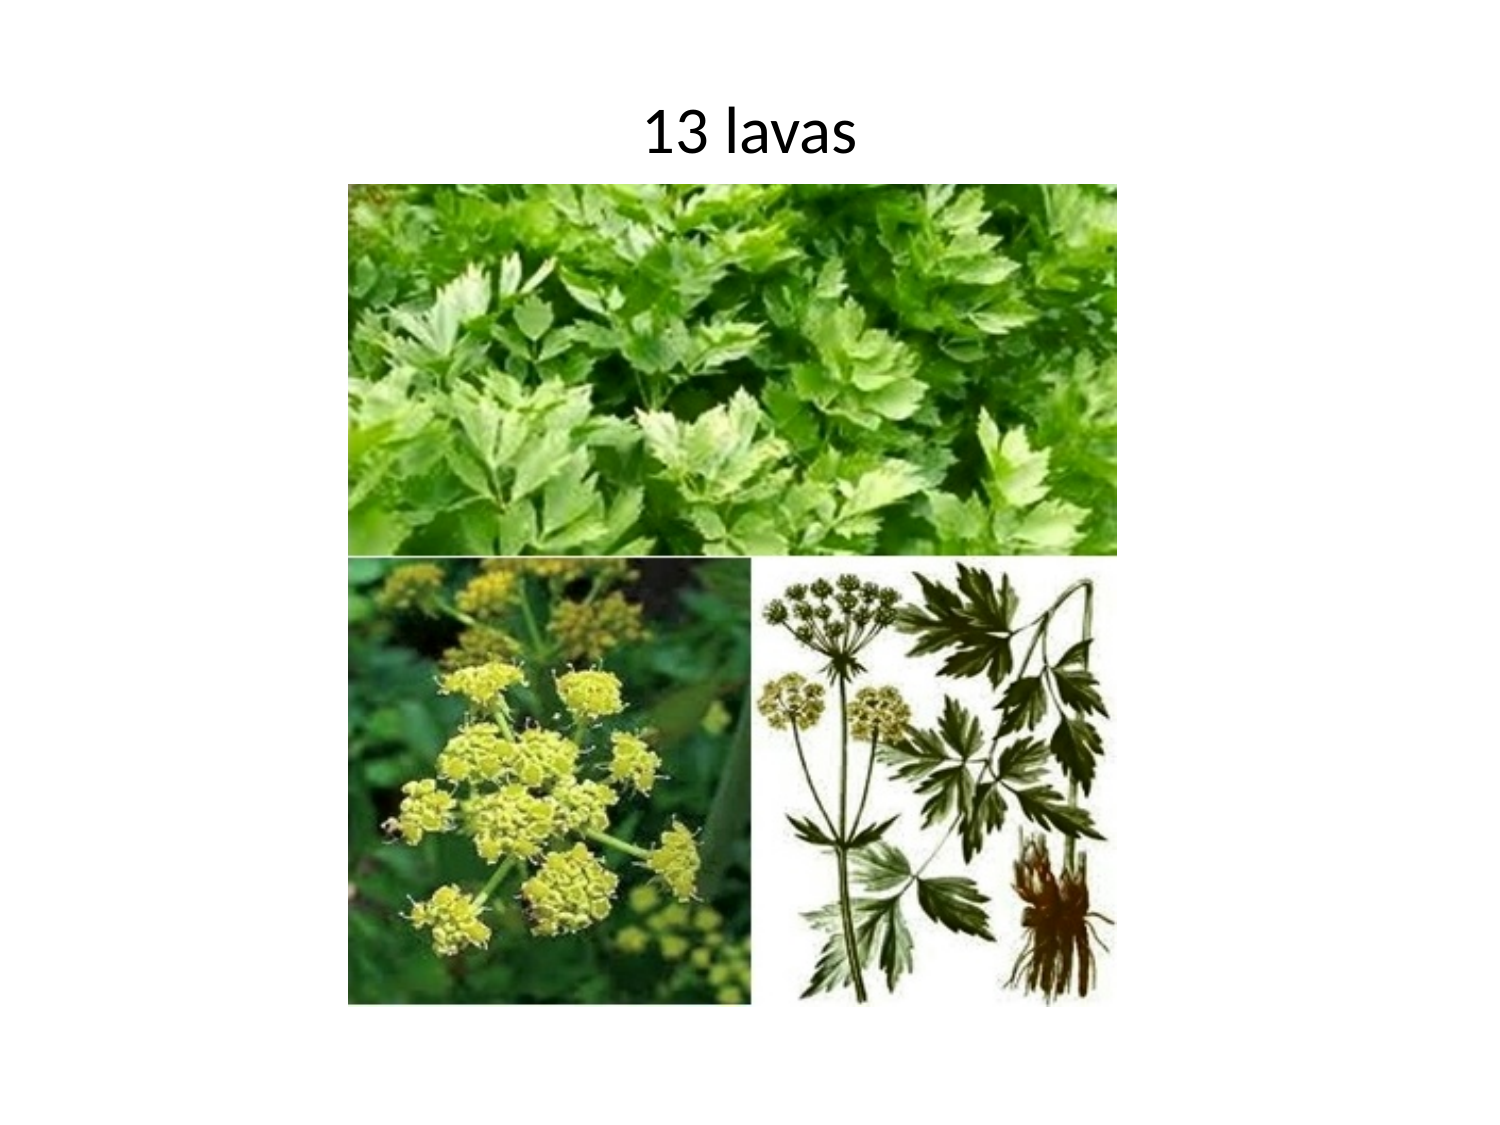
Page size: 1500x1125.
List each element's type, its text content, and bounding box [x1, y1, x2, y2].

title 13 lavas [112, 78, 1388, 256]
picture [348, 184, 1117, 1007]
